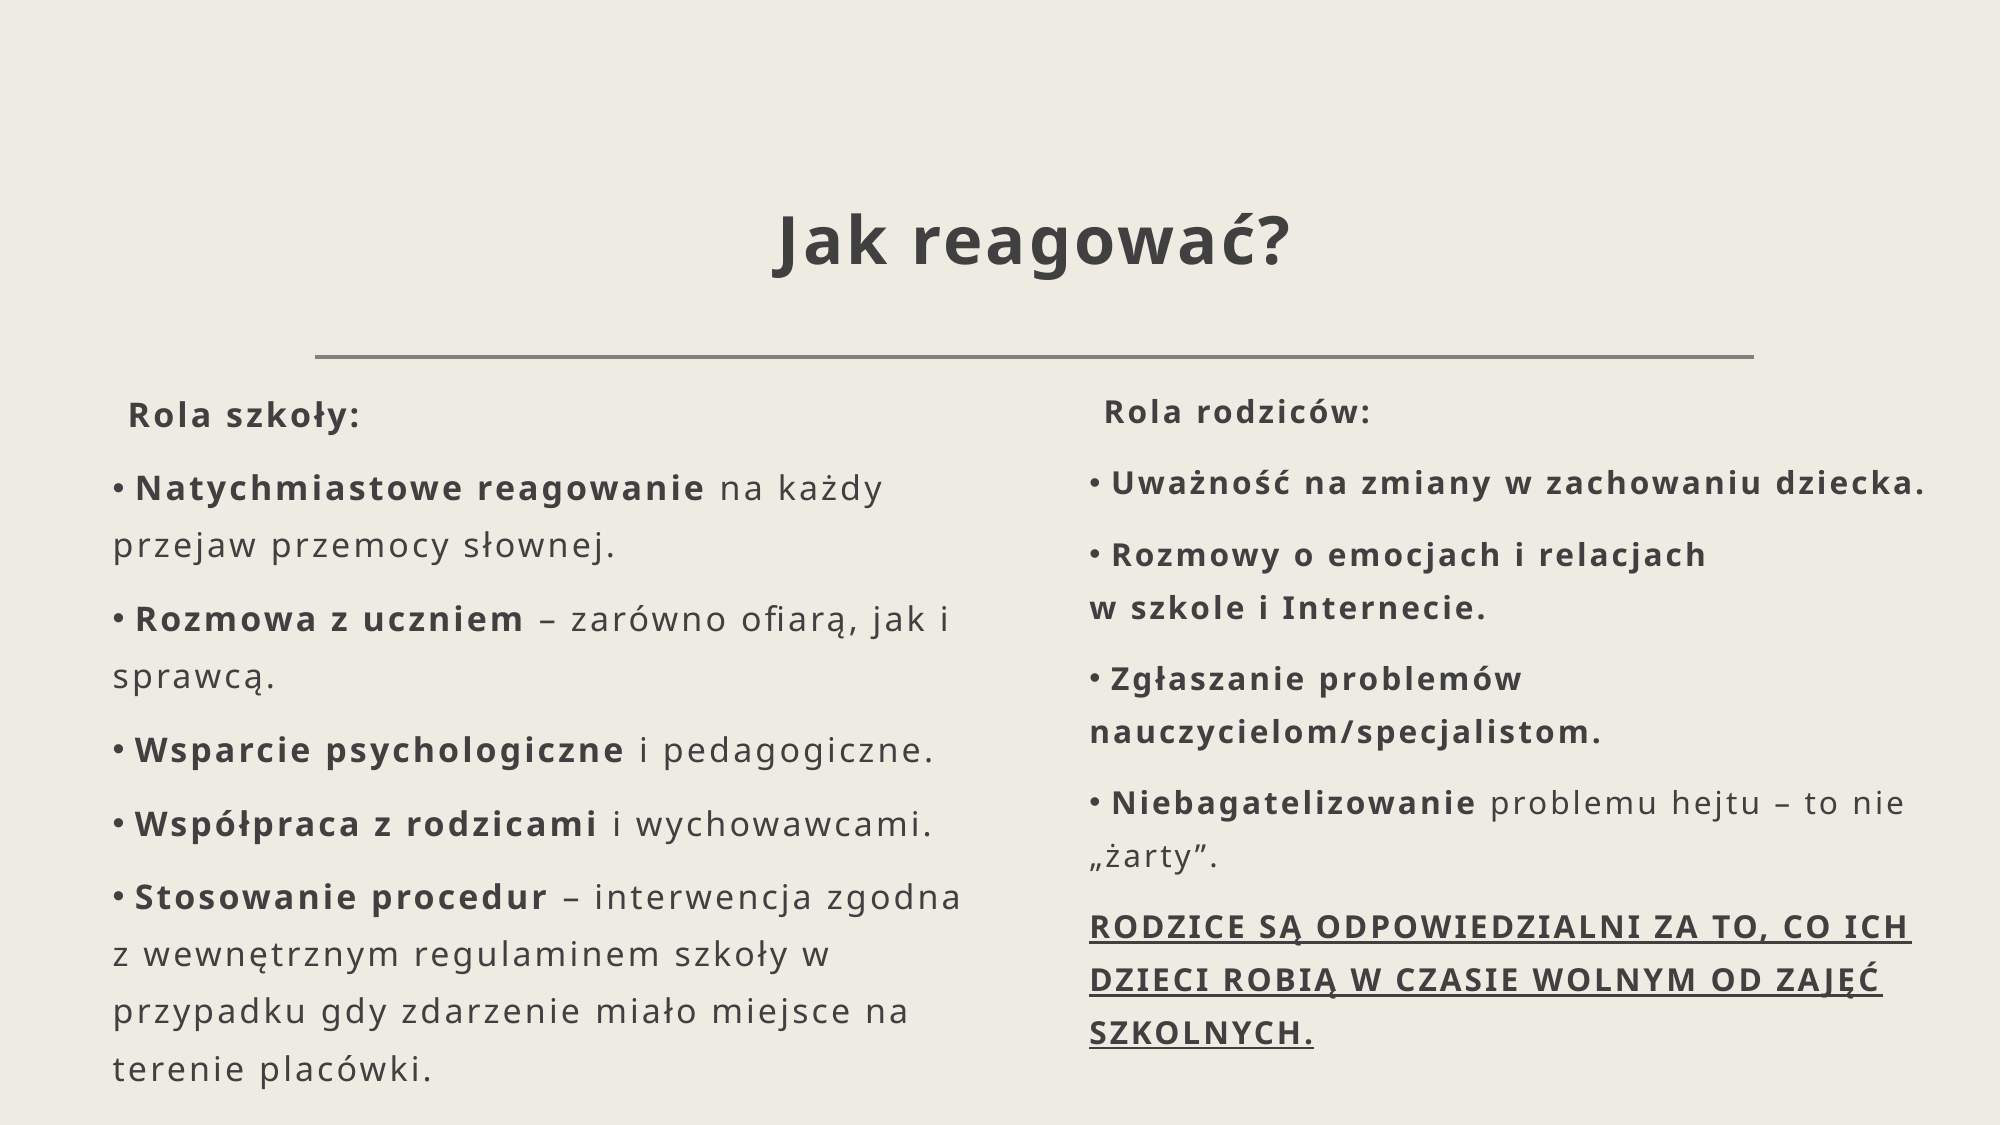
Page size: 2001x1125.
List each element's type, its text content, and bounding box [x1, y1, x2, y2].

title Jak reagować? [315, 72, 1754, 294]
list 👨‍👩‍👧‍👦 Rola rodziców: Uważność na zmiany w zachowaniu dziecka. Rozmowy o emocjach i relacjach w szkole i Internecie. Zgłaszanie problemów nauczycielom/specjalistom. Niebagatelizowanie problemu hejtu – to nie „żarty”. RODZICE SĄ ODPOWIEDZIALNI ZA TO, CO ICH DZIECI ROBIĄ W CZASIE WOLNYM OD ZAJĘĆ SZKOLNYCH. [1071, 358, 1975, 1075]
list 🧑‍🏫 Rola szkoły: Natychmiastowe reagowanie na każdy przejaw przemocy słownej. Rozmowa z uczniem – zarówno ofiarą, jak i sprawcą. Wsparcie psychologiczne i pedagogiczne. Współpraca z rodzicami i wychowawcami. Stosowanie procedur – interwencja zgodna z wewnętrznym regulaminem szkoły w przypadku gdy zdarzenie miało miejsce na terenie placówki. [94, 358, 998, 1111]
